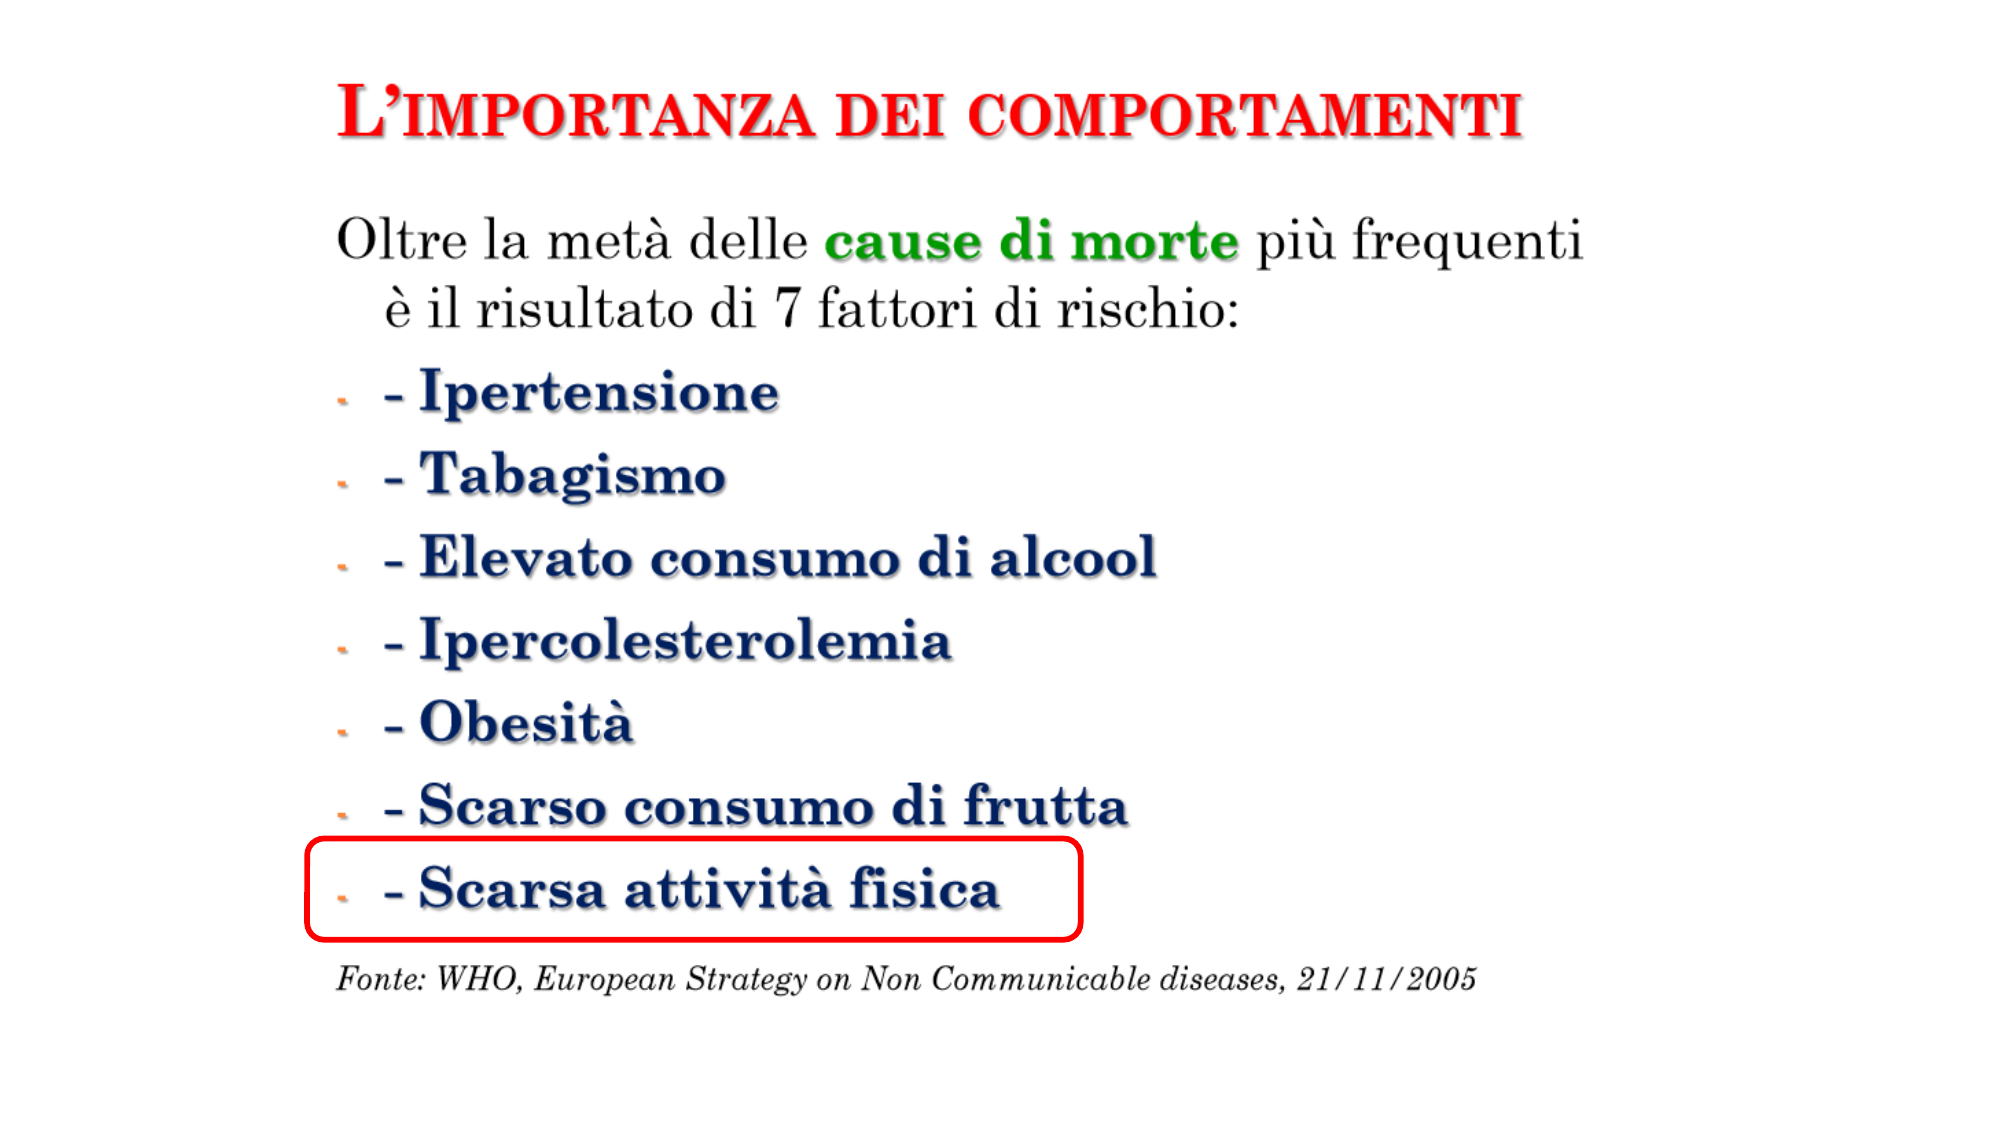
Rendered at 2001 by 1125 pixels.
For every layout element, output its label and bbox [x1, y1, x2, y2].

picture [289, 61, 1634, 1047]
